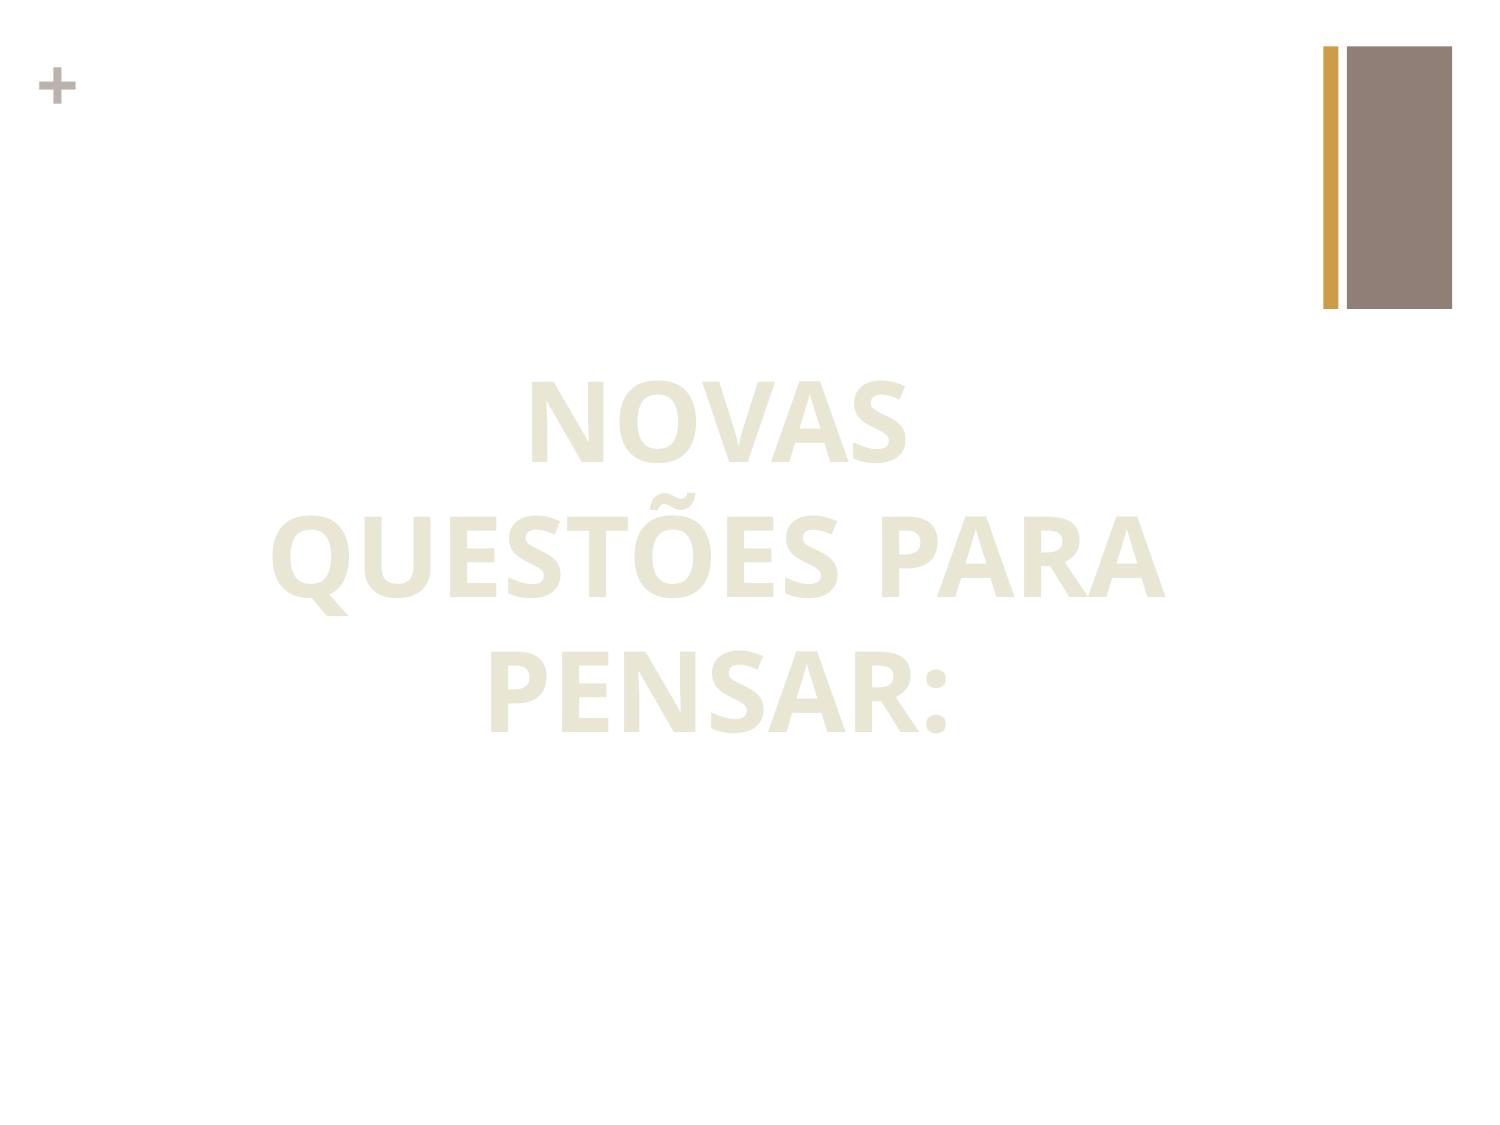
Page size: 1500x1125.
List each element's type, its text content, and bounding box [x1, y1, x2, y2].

text_box NOVAS QUESTÕES PARA PENSAR: [217, 342, 1217, 763]
